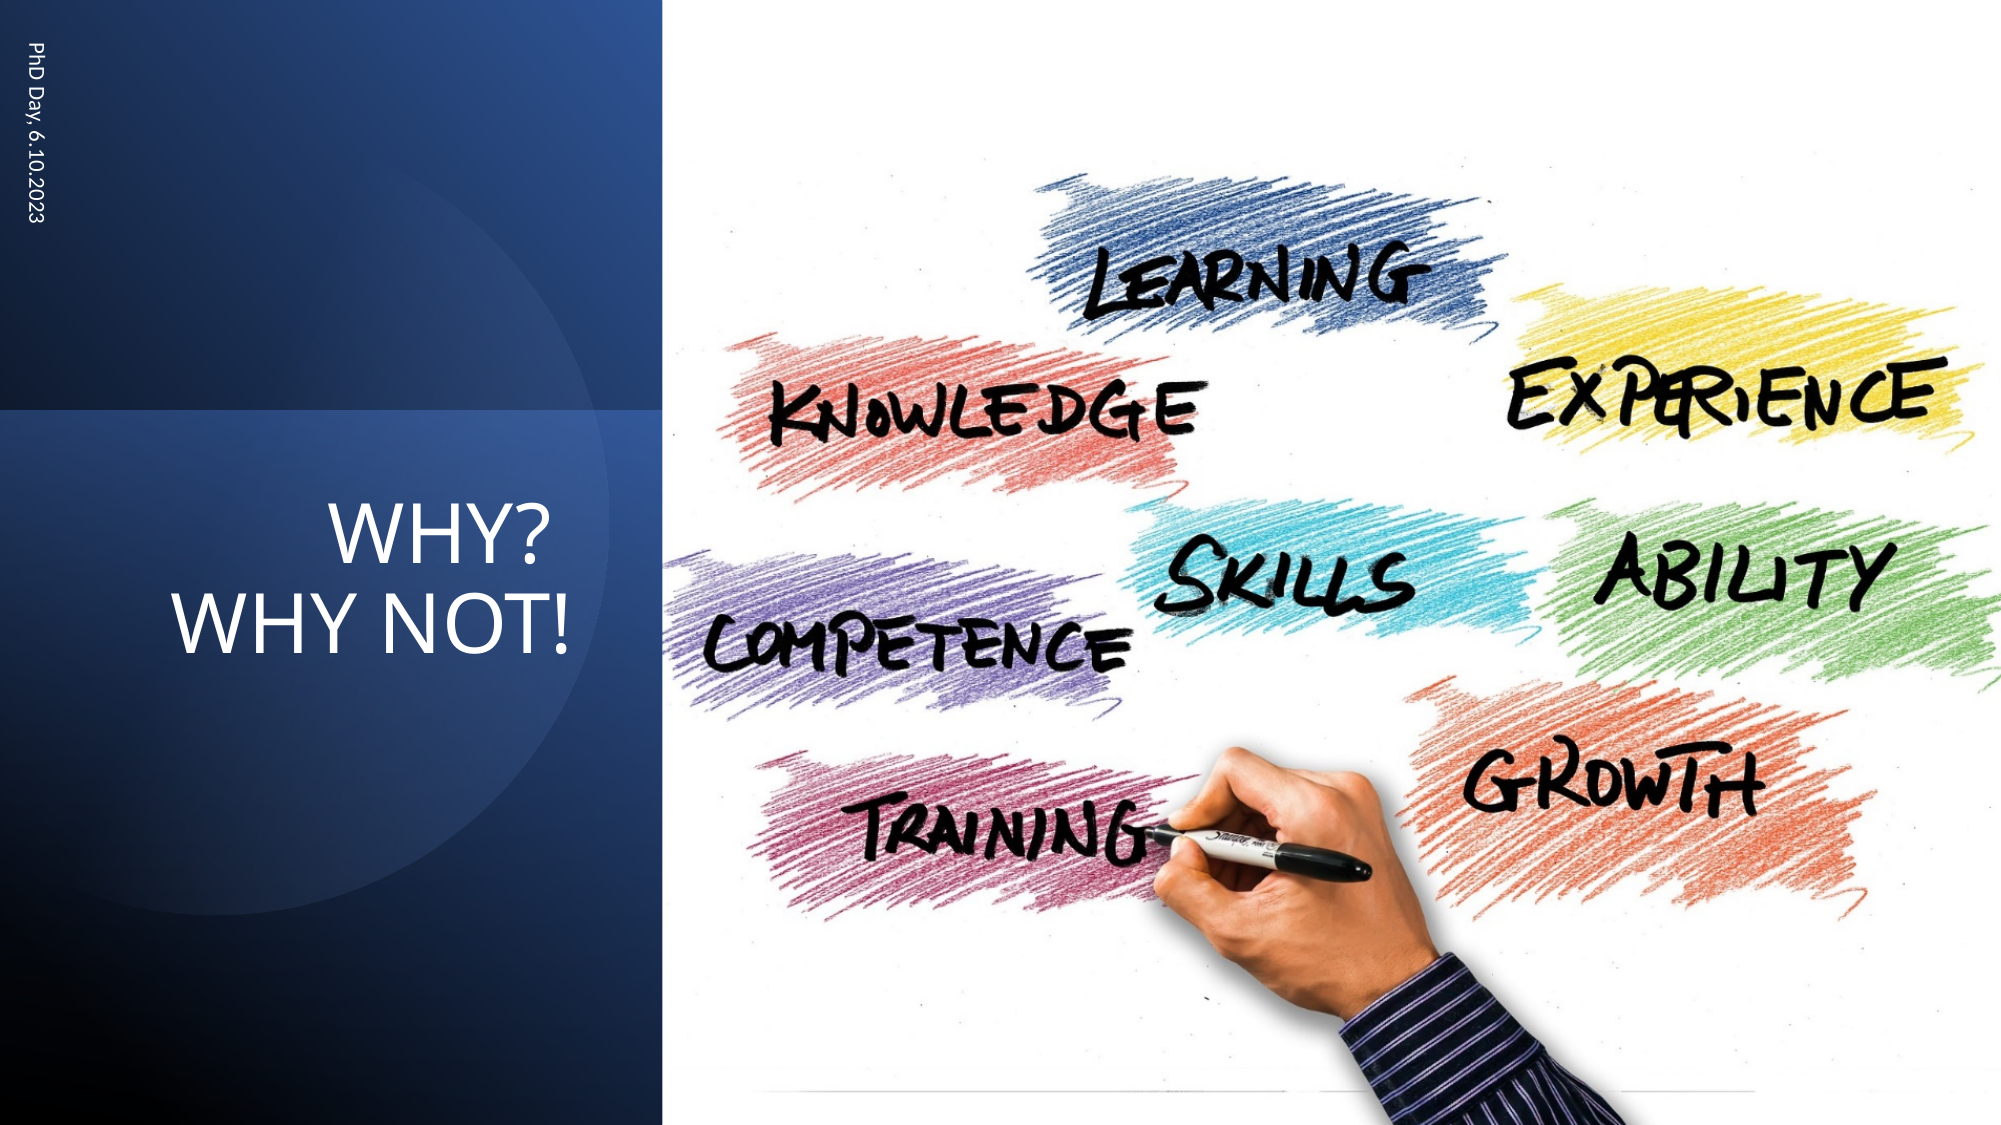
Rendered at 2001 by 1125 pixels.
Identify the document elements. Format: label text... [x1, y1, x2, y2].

text_box [0, 0, 662, 409]
footer PhD Day, 6.10.2023 [2, 27, 76, 703]
title WHY? WHY NOT! [87, 484, 589, 1064]
text_box [0, 409, 662, 1125]
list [662, 0, 2000, 1125]
text_box [0, 124, 610, 895]
